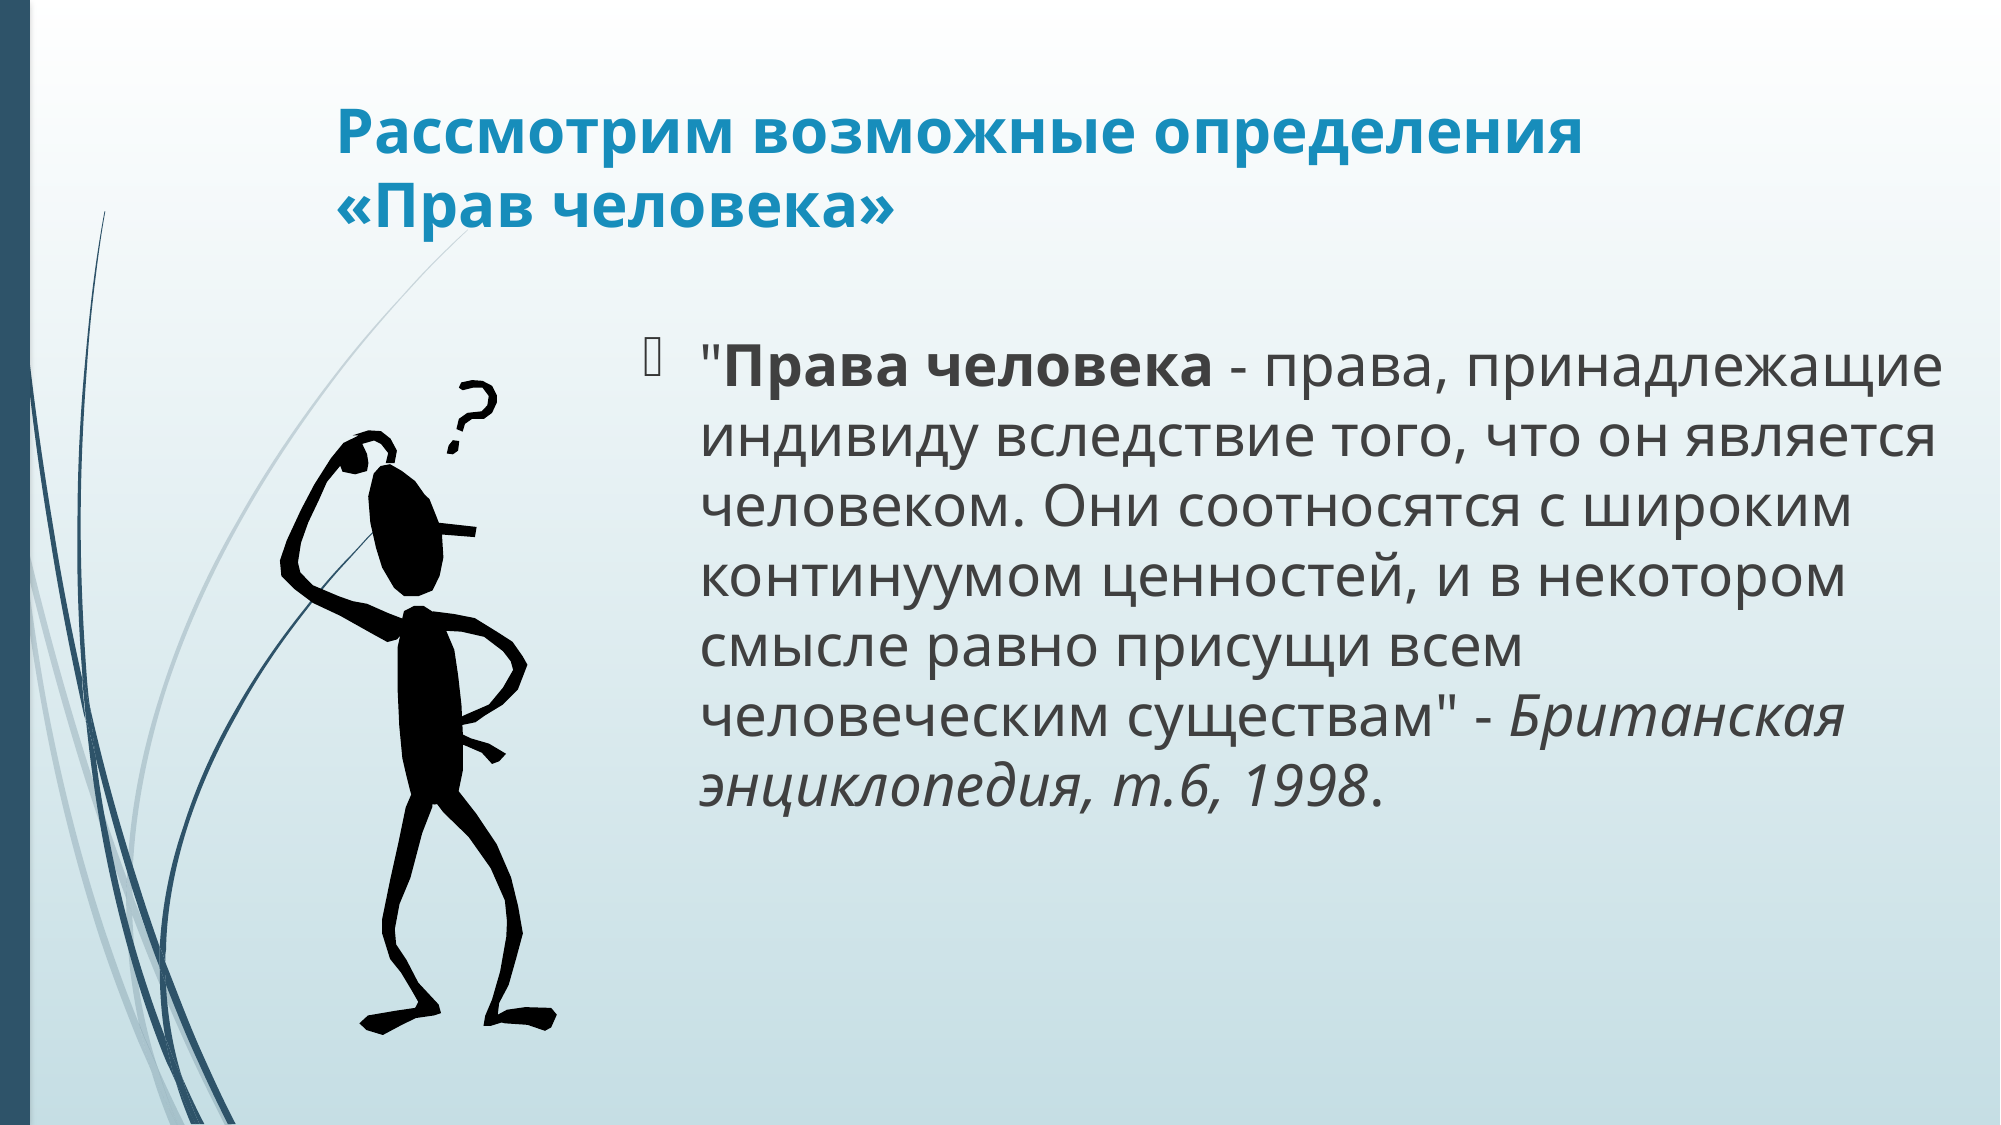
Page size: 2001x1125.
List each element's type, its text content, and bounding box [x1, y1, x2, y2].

title Рассмотрим возможные определения «Прав человека» [320, 0, 1657, 250]
list "Права человека - права, принадлежащие индивиду вследствие того, что он является человеком. Они соотносятся с широким континуумом ценностей, и в некотором смысле равно присущи всем человеческим существам" - Британская энциклопедия, т.6, 1998. [627, 320, 1965, 1089]
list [279, 379, 558, 1036]
